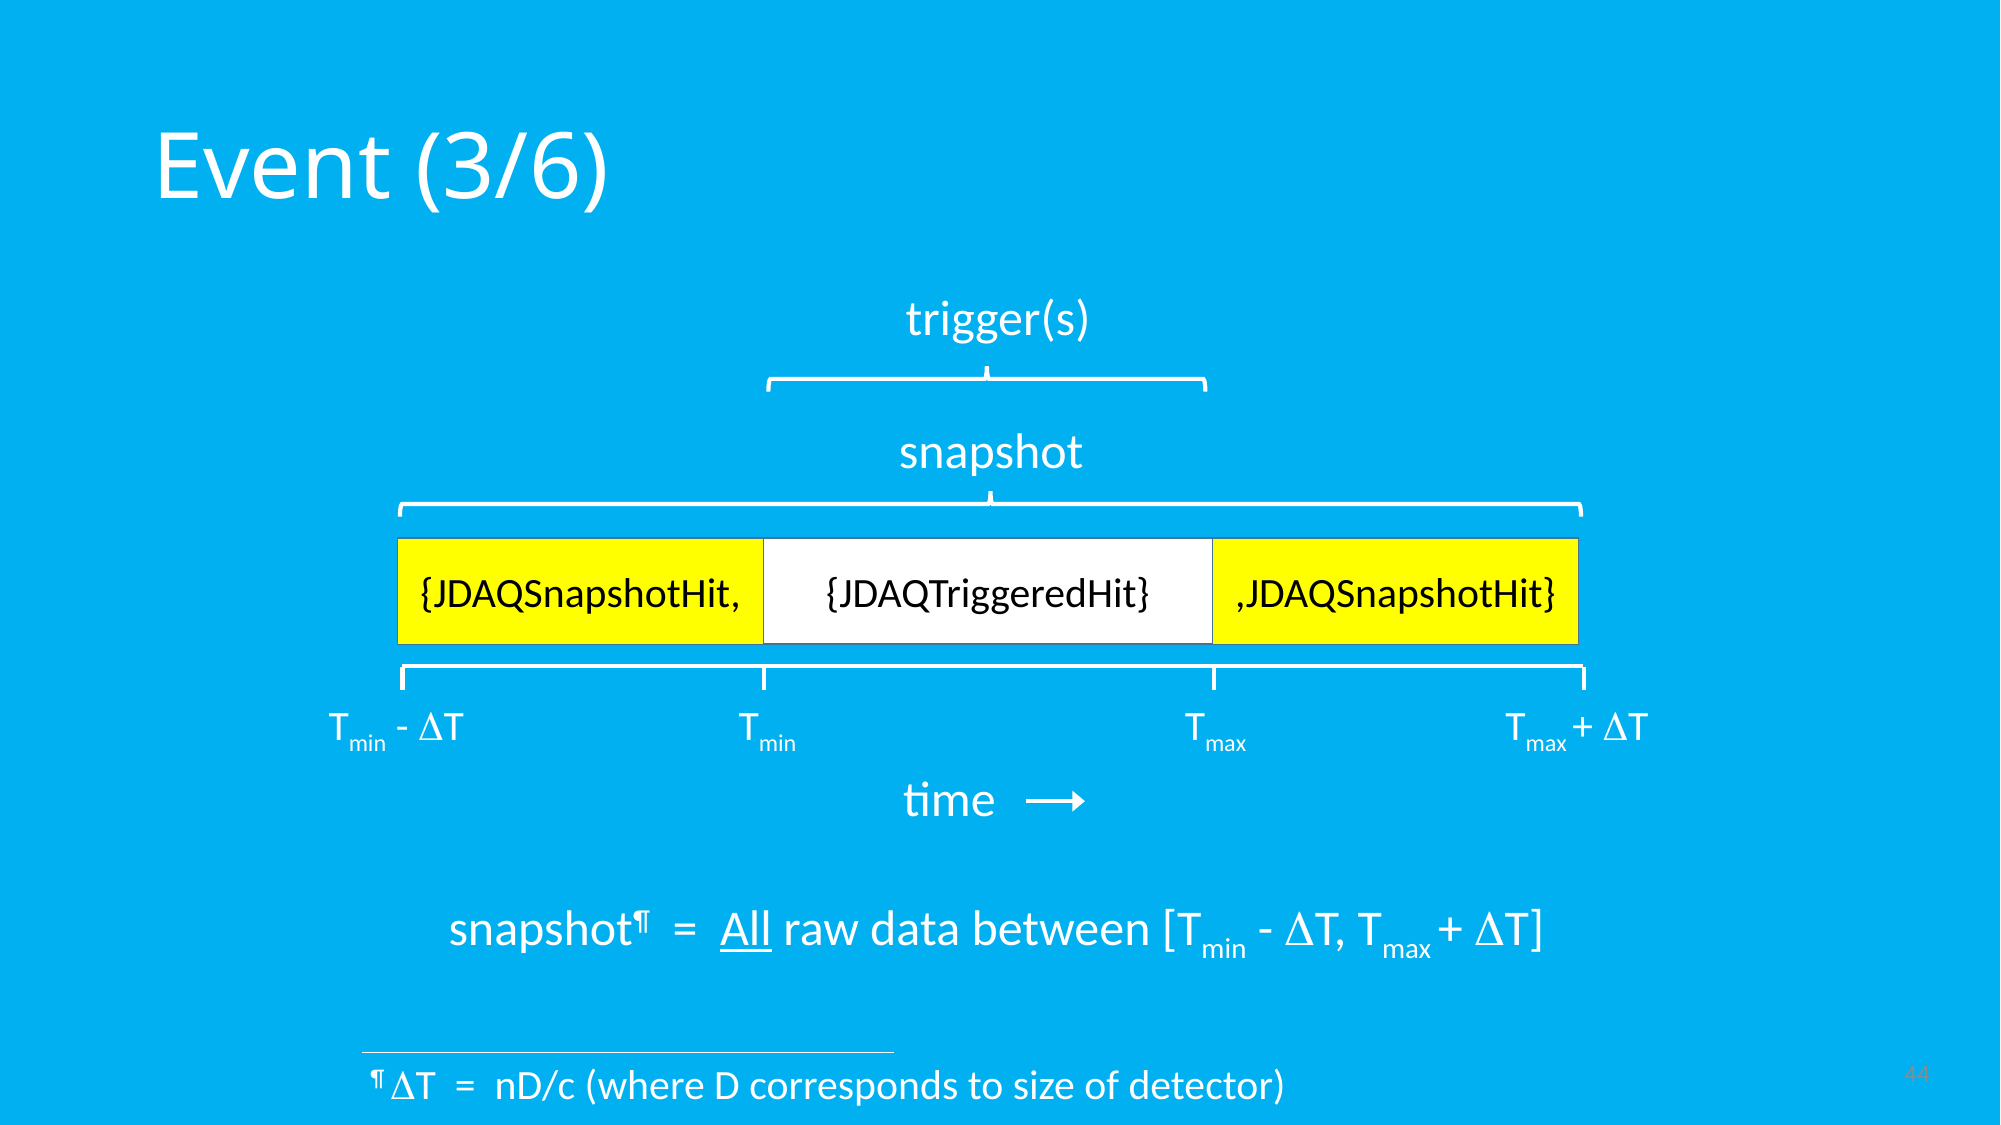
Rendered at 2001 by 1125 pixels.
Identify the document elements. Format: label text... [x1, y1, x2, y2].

text_box ,JDAQSnapshotHit} [1211, 537, 1580, 645]
text_box ¶ DT = nD/c (where D corresponds to size of detector) [355, 1050, 1301, 1115]
text_box {JDAQSnapshotHit, [397, 537, 765, 645]
title Event (3/6) [137, 59, 1863, 278]
text_box snapshot¶ = All raw data between [Tmin - DT, Tmax + DT] [433, 888, 1559, 972]
text_box snapshot [883, 411, 1099, 486]
text_box Tmin [723, 691, 812, 764]
text_box [767, 366, 1206, 392]
text_box Tmin - DT [313, 691, 479, 764]
text_box Tmax + DT [1490, 691, 1664, 764]
text_box Tmax [1169, 691, 1262, 764]
text_box [399, 491, 1582, 517]
slide_number 44 [1494, 1042, 1945, 1103]
text_box trigger(s) [890, 277, 1106, 353]
text_box {JDAQTriggeredHit} [765, 537, 1211, 645]
text_box time [888, 758, 1011, 834]
